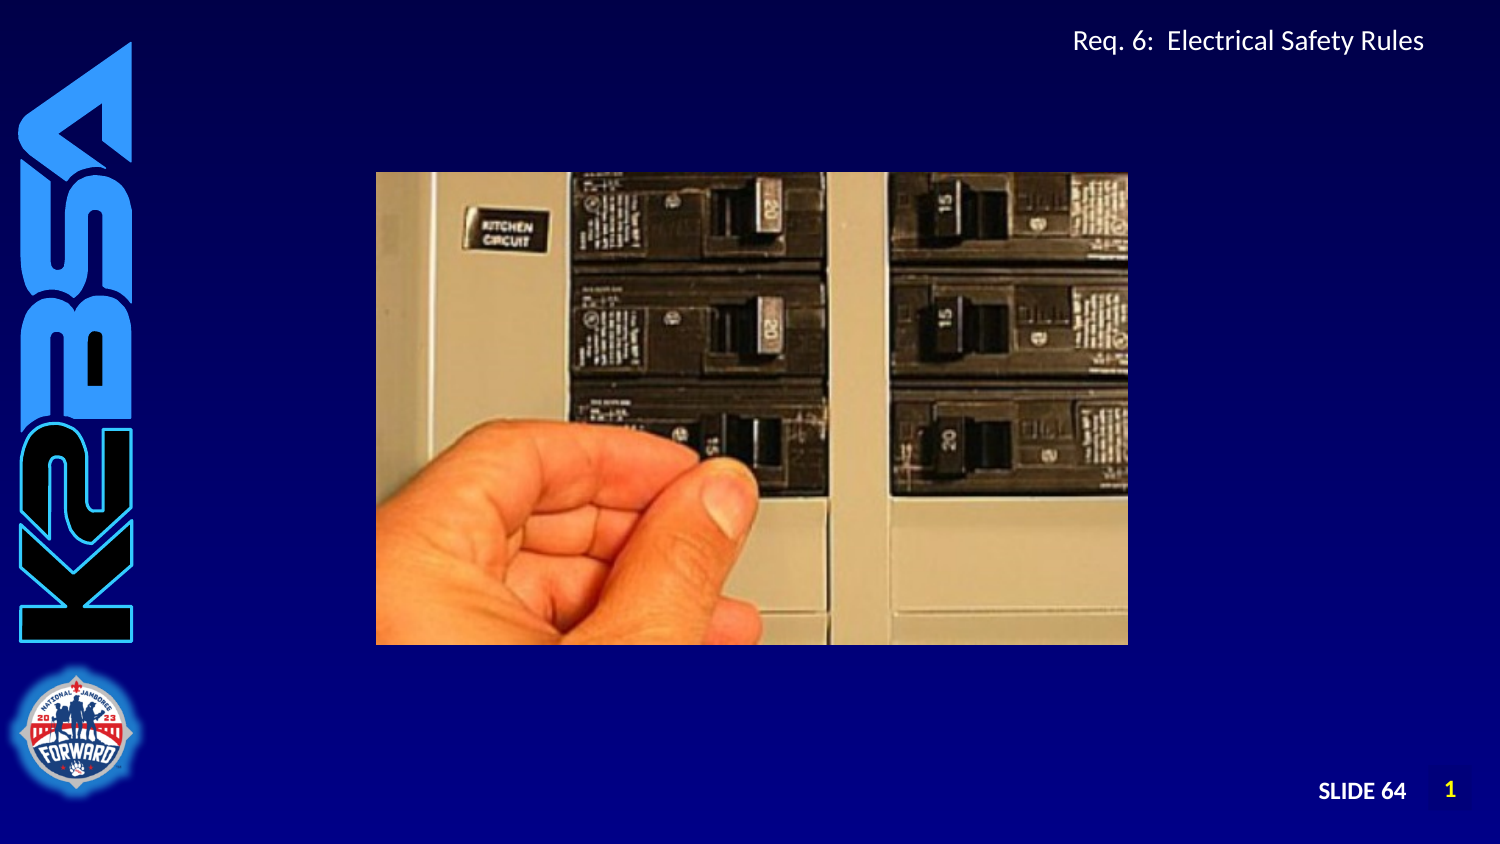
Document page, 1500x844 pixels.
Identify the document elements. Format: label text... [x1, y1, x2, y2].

title Req. 6: Electrical Safety Rules [608, 0, 1426, 110]
picture [376, 172, 1128, 645]
picture [19, 675, 133, 789]
slide_number SLIDE 64 [1106, 760, 1420, 818]
text_box 1 [1428, 765, 1472, 811]
